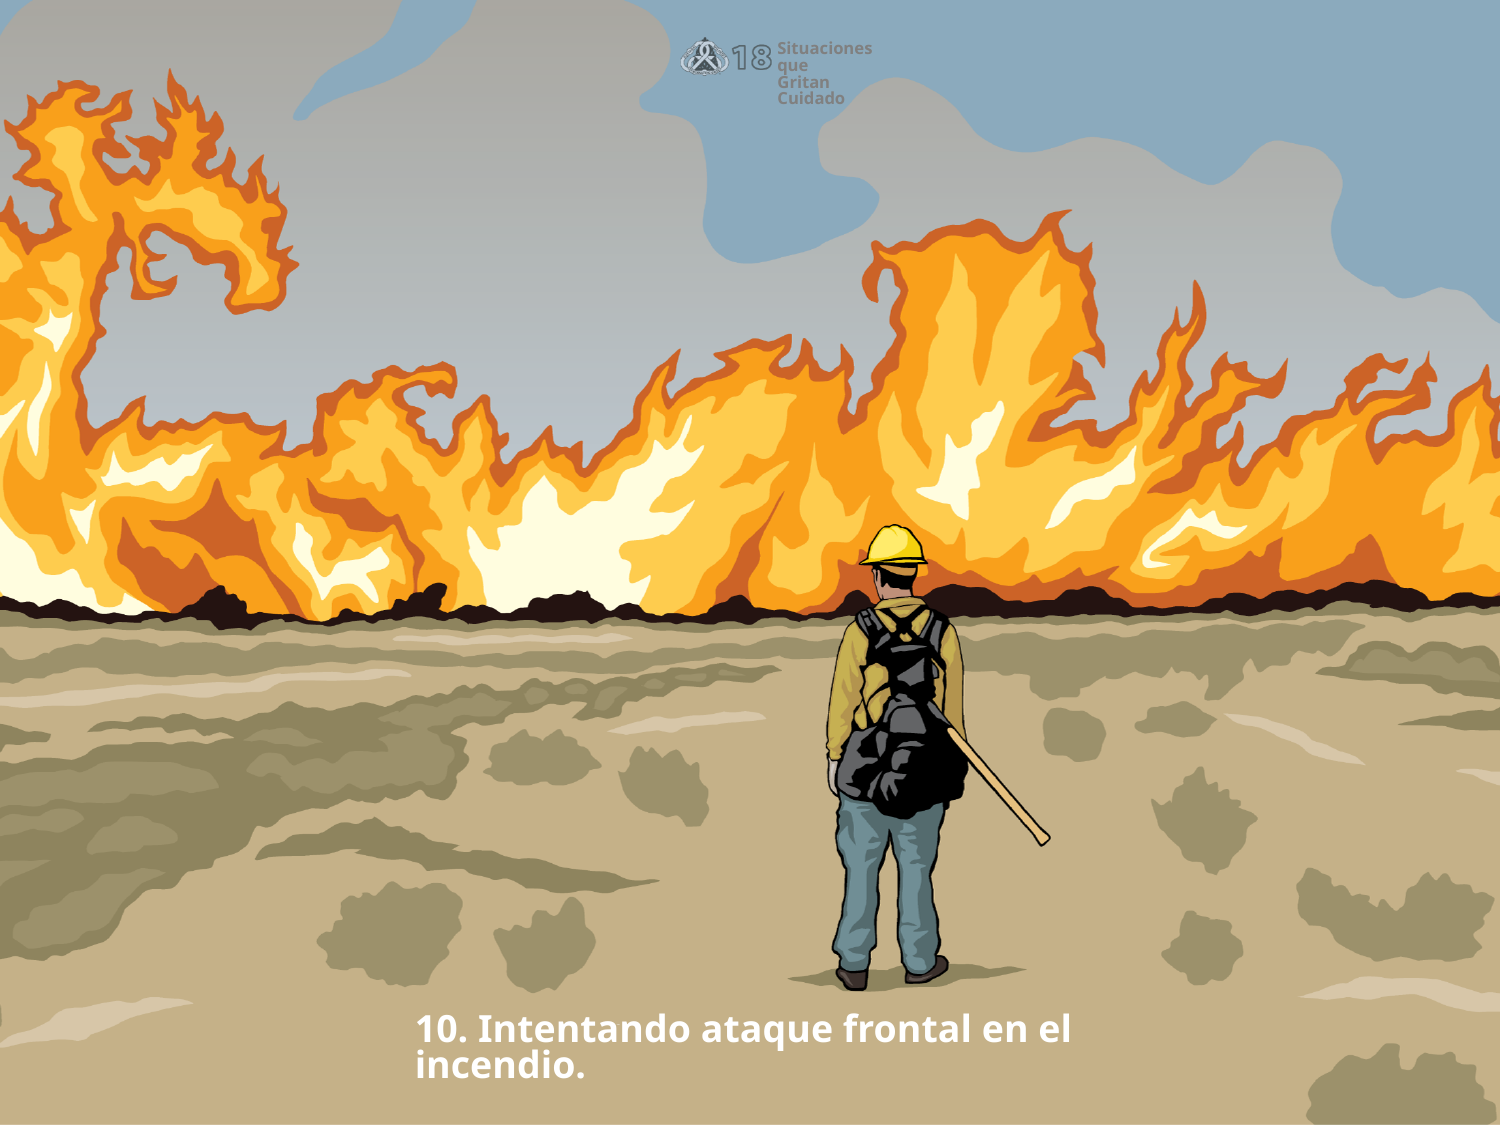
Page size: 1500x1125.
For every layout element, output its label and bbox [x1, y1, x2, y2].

list [0, 0, 1500, 1125]
